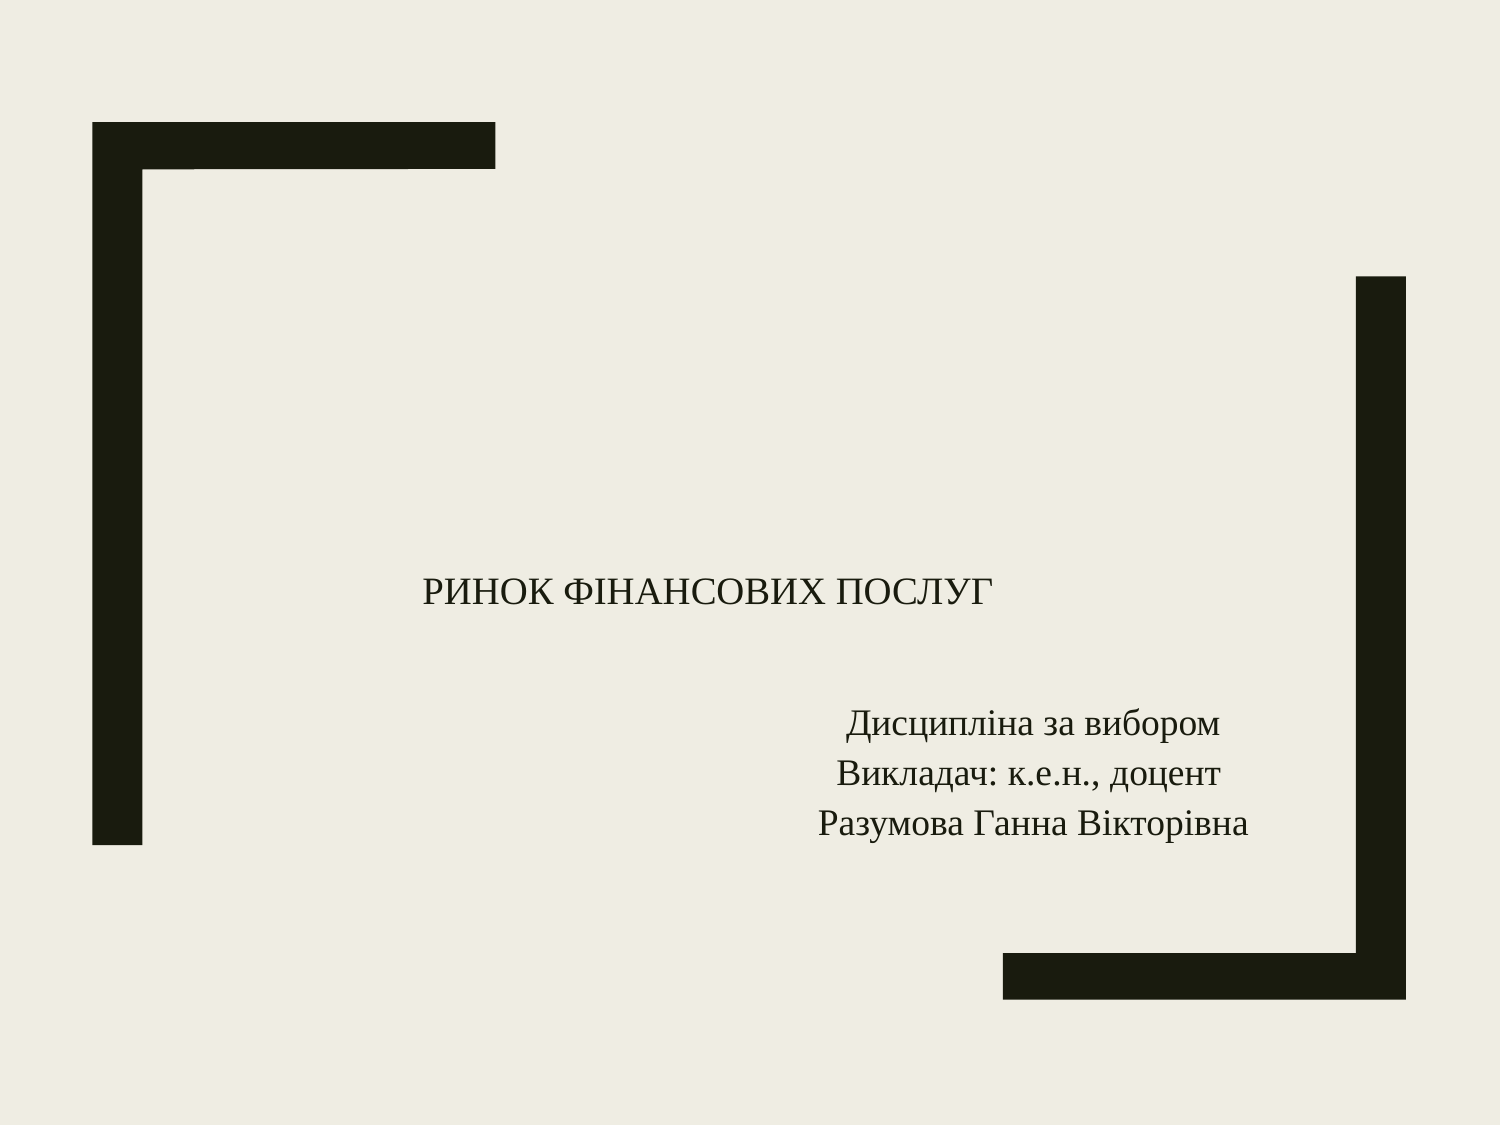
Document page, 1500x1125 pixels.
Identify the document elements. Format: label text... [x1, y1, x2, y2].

subtitle Дисципліна за вибором Викладач: к.е.н., доцент Разумова Ганна Вікторівна [525, 538, 1500, 1075]
title РИНОК Фінансових послуг [230, 349, 1187, 620]
